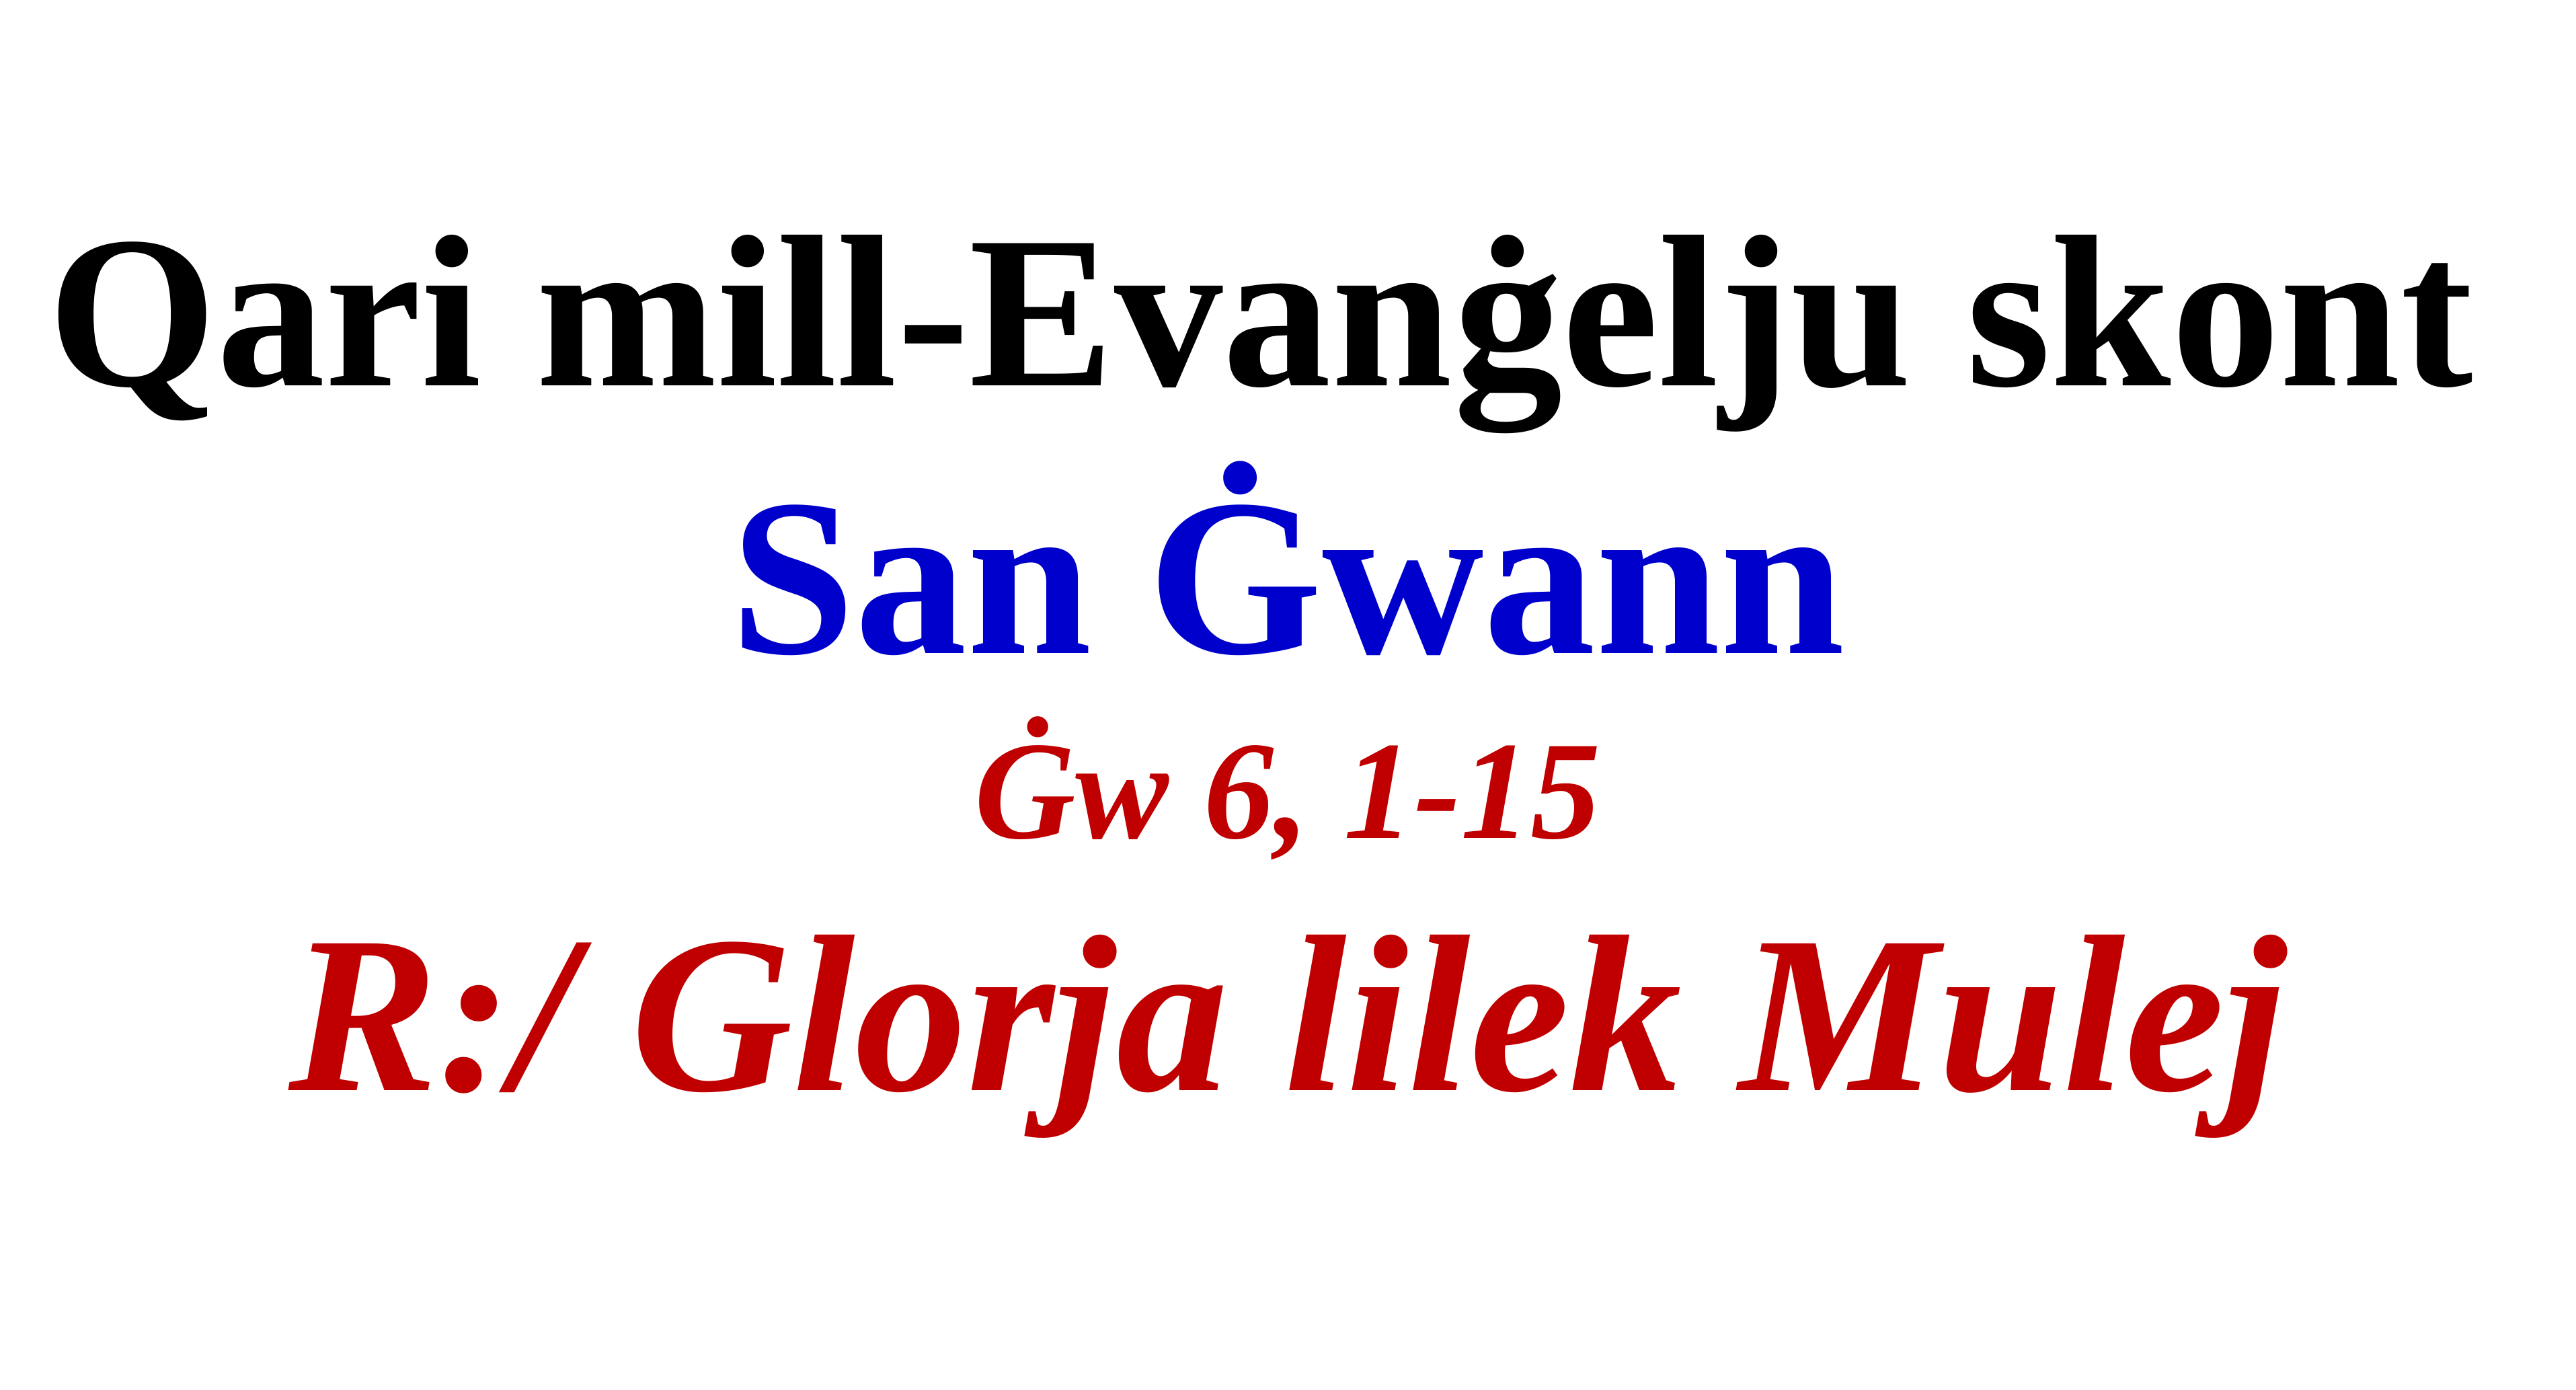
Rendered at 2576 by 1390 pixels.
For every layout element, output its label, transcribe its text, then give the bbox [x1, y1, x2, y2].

text_box Qari mill-Evanġelju skont San Ġwann Ġw 6, 1-15 R:/ Glorja lilek Mulej [0, 157, 2576, 1147]
